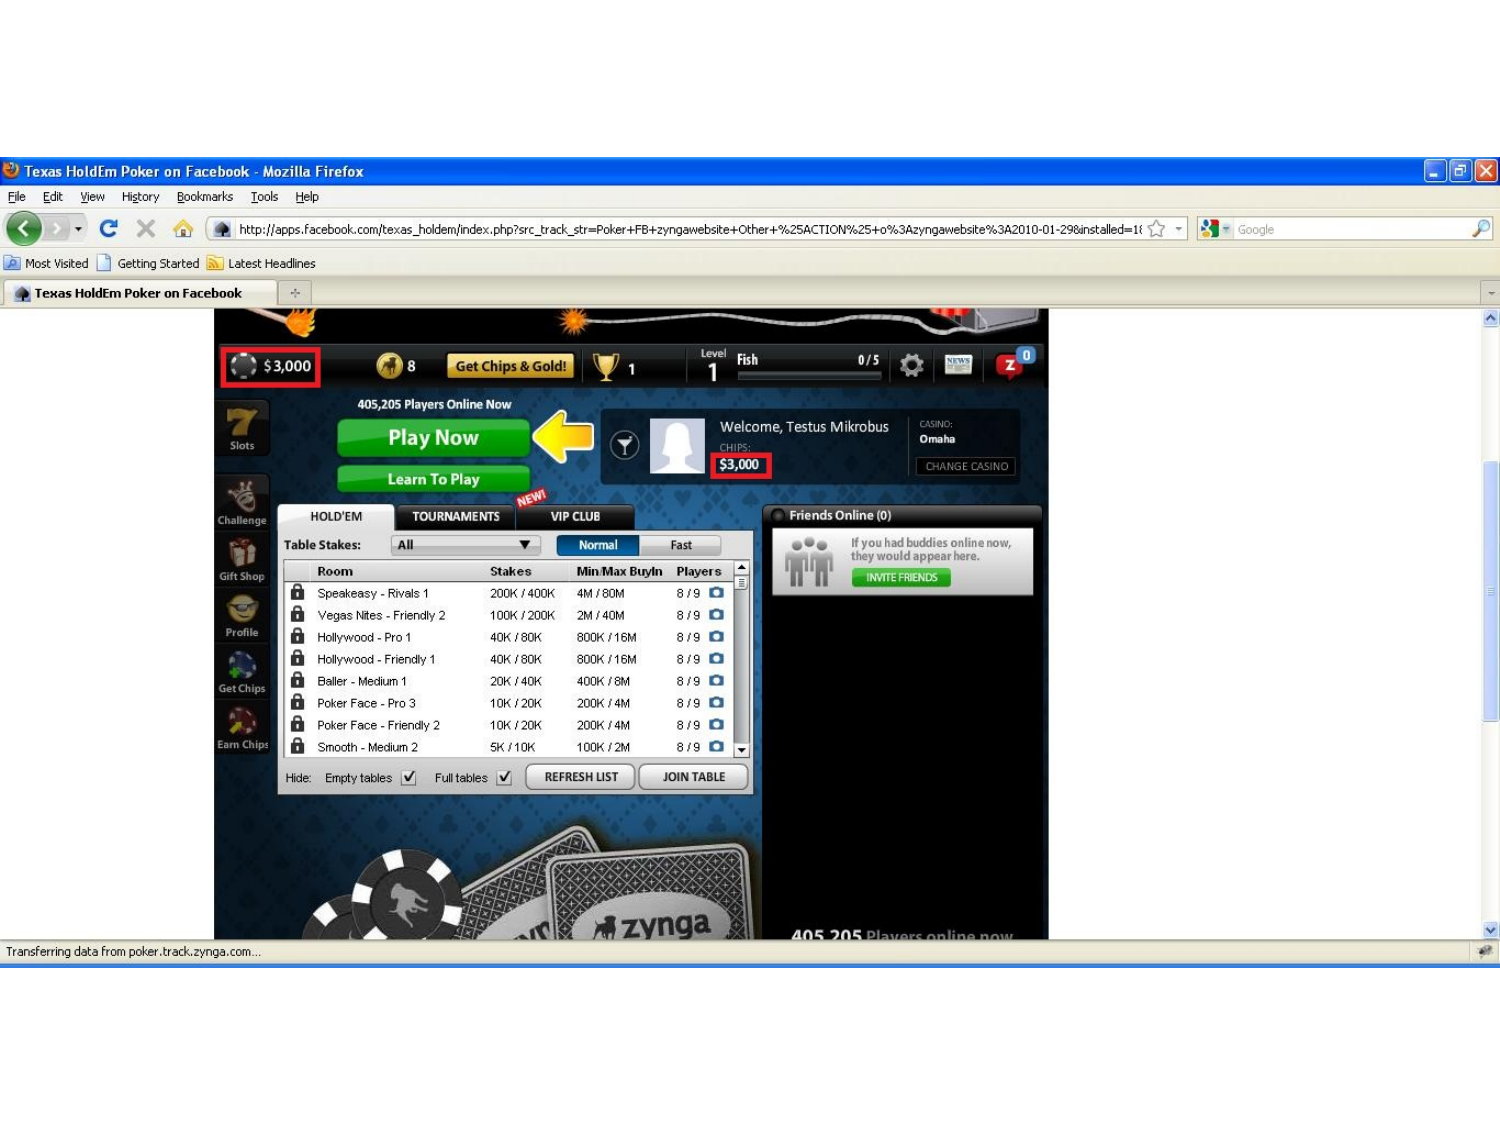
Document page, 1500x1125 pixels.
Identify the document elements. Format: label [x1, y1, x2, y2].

picture [0, 157, 1500, 968]
